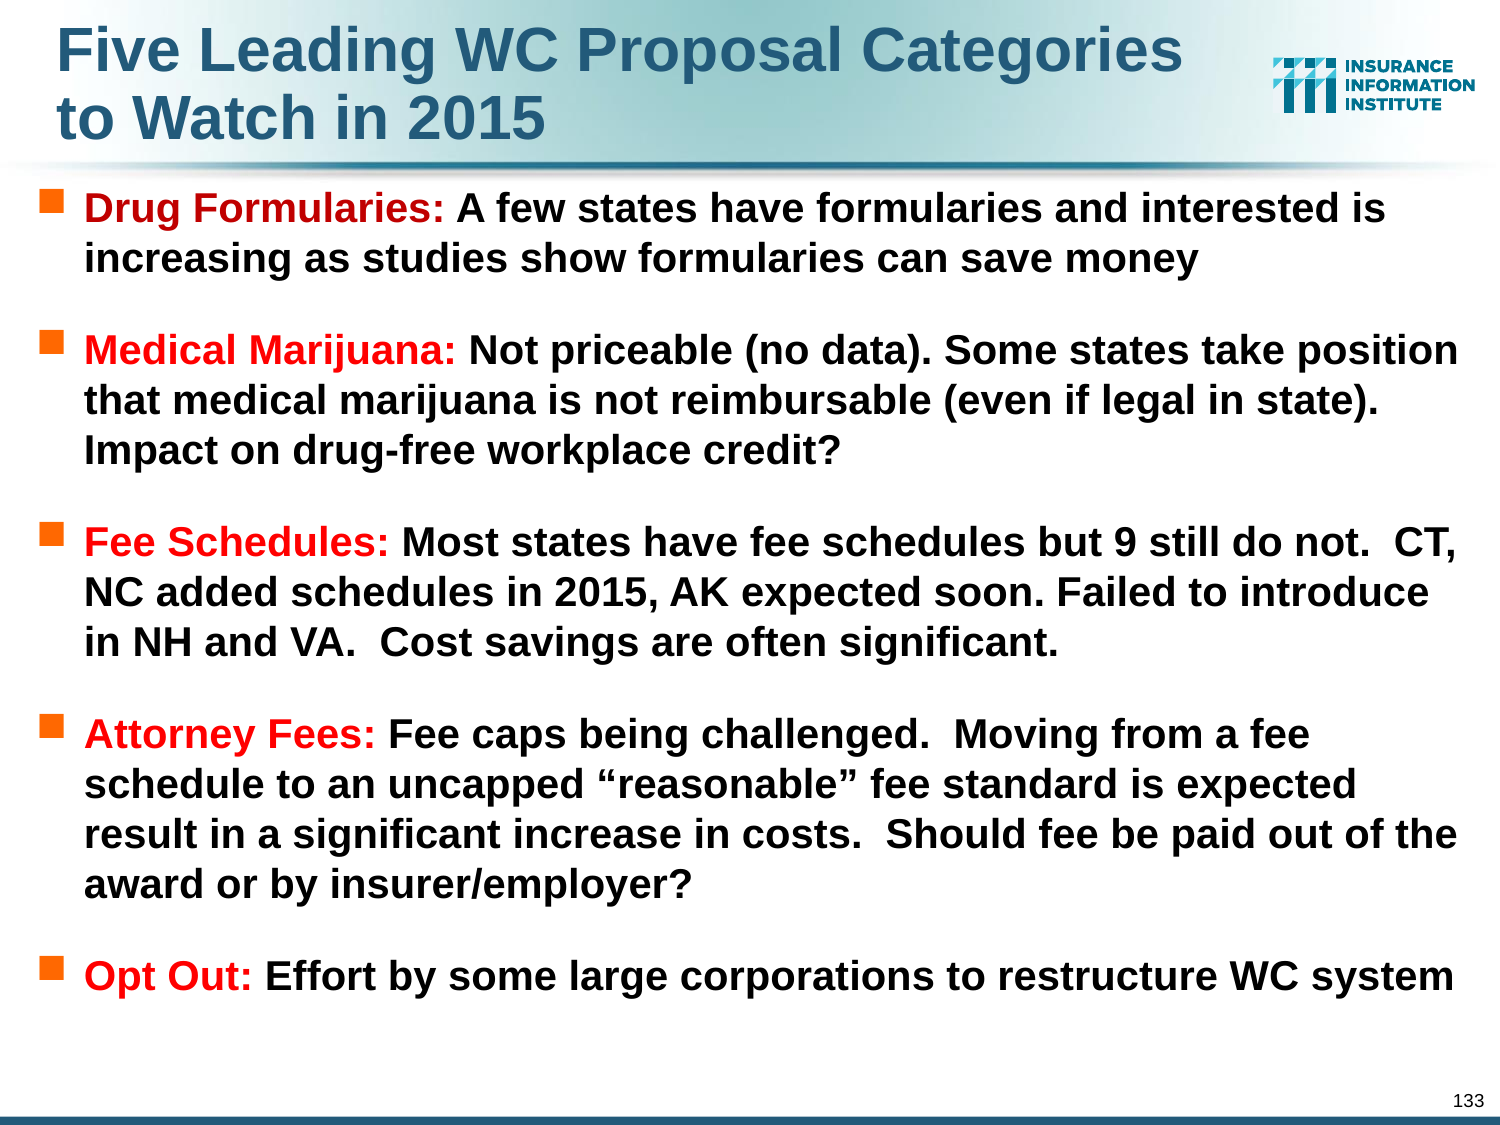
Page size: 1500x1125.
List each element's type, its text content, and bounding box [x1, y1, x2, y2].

slide_number 133 [1410, 1091, 1485, 1112]
picture [0, 0, 1500, 189]
title Five Leading WC Proposal Categories to Watch in 2015 [48, 14, 1264, 157]
list Drug Formularies: A few states have formularies and interested is increasing as studies show formularies can save money Medical Marijuana: Not priceable (no data). Some states take position that medical marijuana is not reimbursable (even if legal in state). Impact on drug-free workplace credit? Fee Schedules: Most states have fee schedules but 9 still do not. CT, NC added schedules in 2015, AK expected soon. Failed to introduce in NH and VA. Cost savings are often significant. Attorney Fees: Fee caps being challenged. Moving from a fee schedule to an uncapped “reasonable” fee standard is expected result in a significant increase in costs. Should fee be paid out of the award or by insurer/employer? Opt Out: Effort by some large corporations to restructure WC system [28, 173, 1470, 1068]
